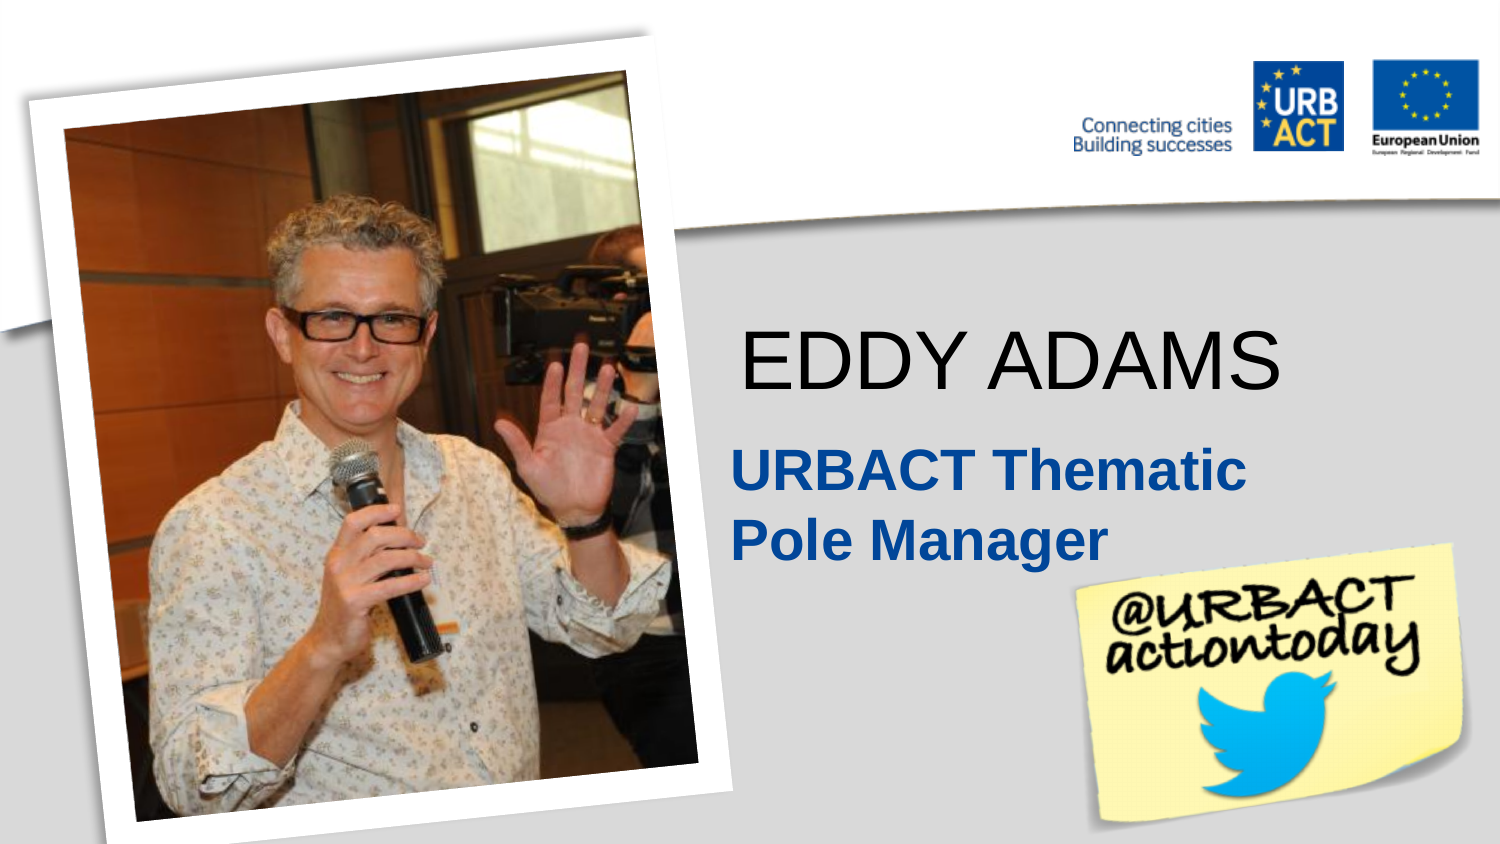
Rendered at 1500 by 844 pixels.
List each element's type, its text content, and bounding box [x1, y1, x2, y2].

text_box URBACT Thematic Pole Manager [715, 425, 1280, 580]
text_box EDDY ADAMS [724, 298, 1298, 414]
picture [0, 0, 1500, 821]
picture [1015, 498, 1500, 844]
